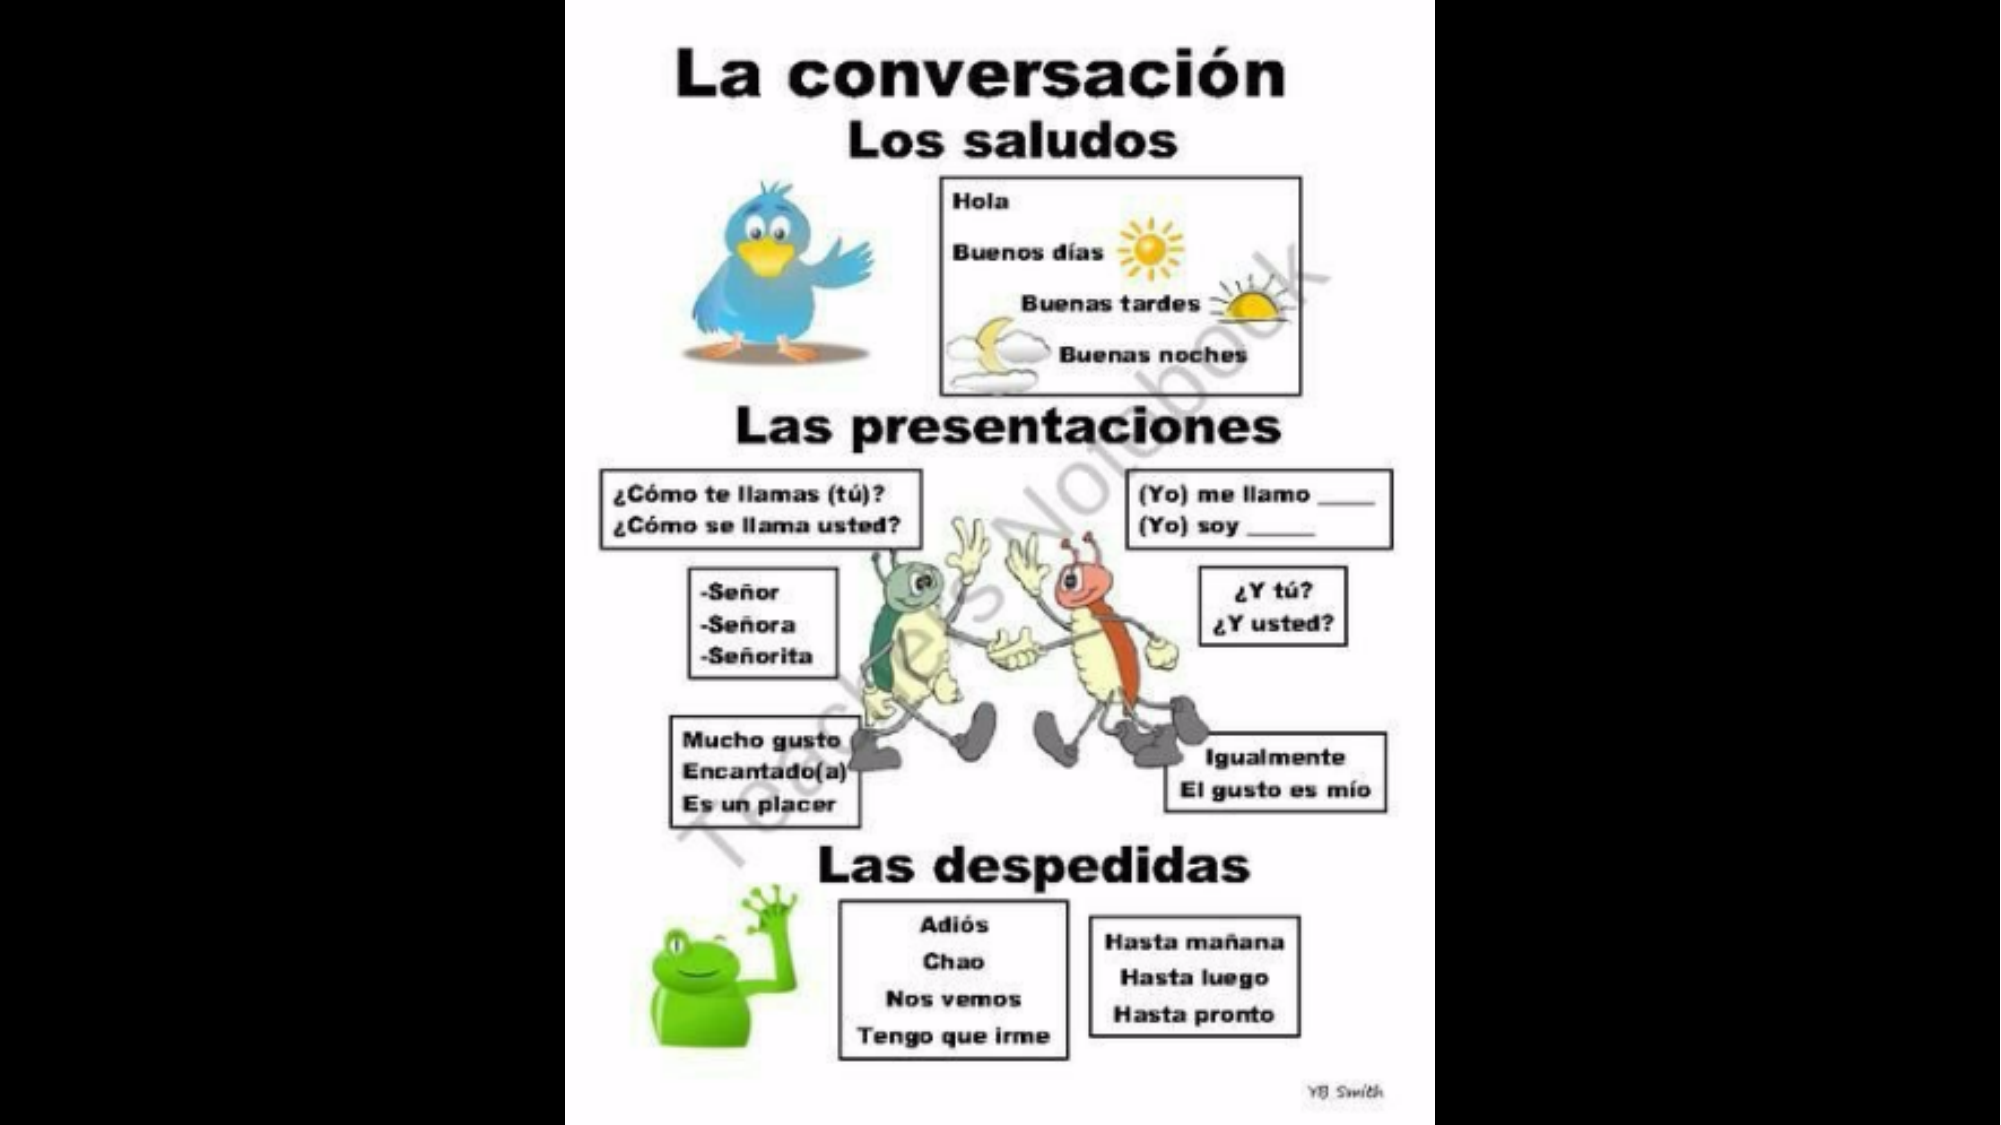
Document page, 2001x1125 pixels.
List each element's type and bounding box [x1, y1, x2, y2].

picture [565, 0, 1435, 1125]
